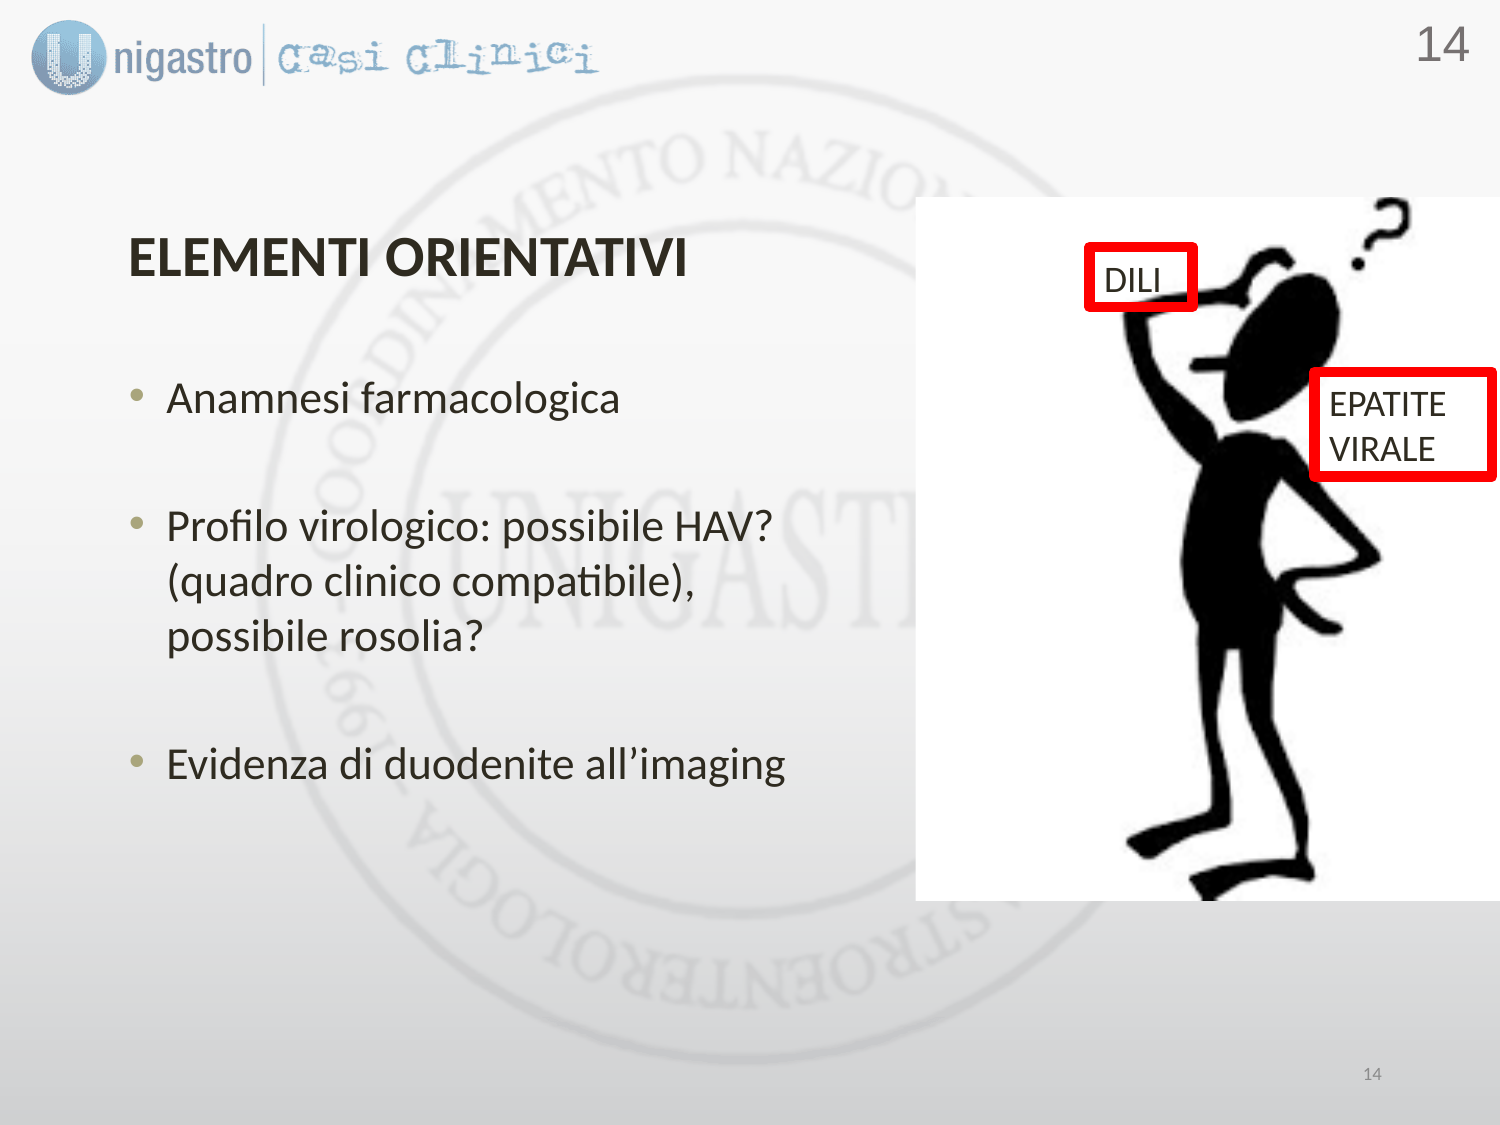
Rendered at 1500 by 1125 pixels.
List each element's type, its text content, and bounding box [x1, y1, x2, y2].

picture [915, 196, 1500, 901]
text_box 13 [1385, 0, 1500, 83]
slide_number 13 [1059, 1042, 1397, 1103]
text_box ELEMENTI ORIENTATIVI Anamnesi farmacologica Profilo virologico: possibile HAV? (quadro clinico compatibile), possibile rosolia? Evidenza di duodenite all’imaging [95, 210, 1346, 999]
